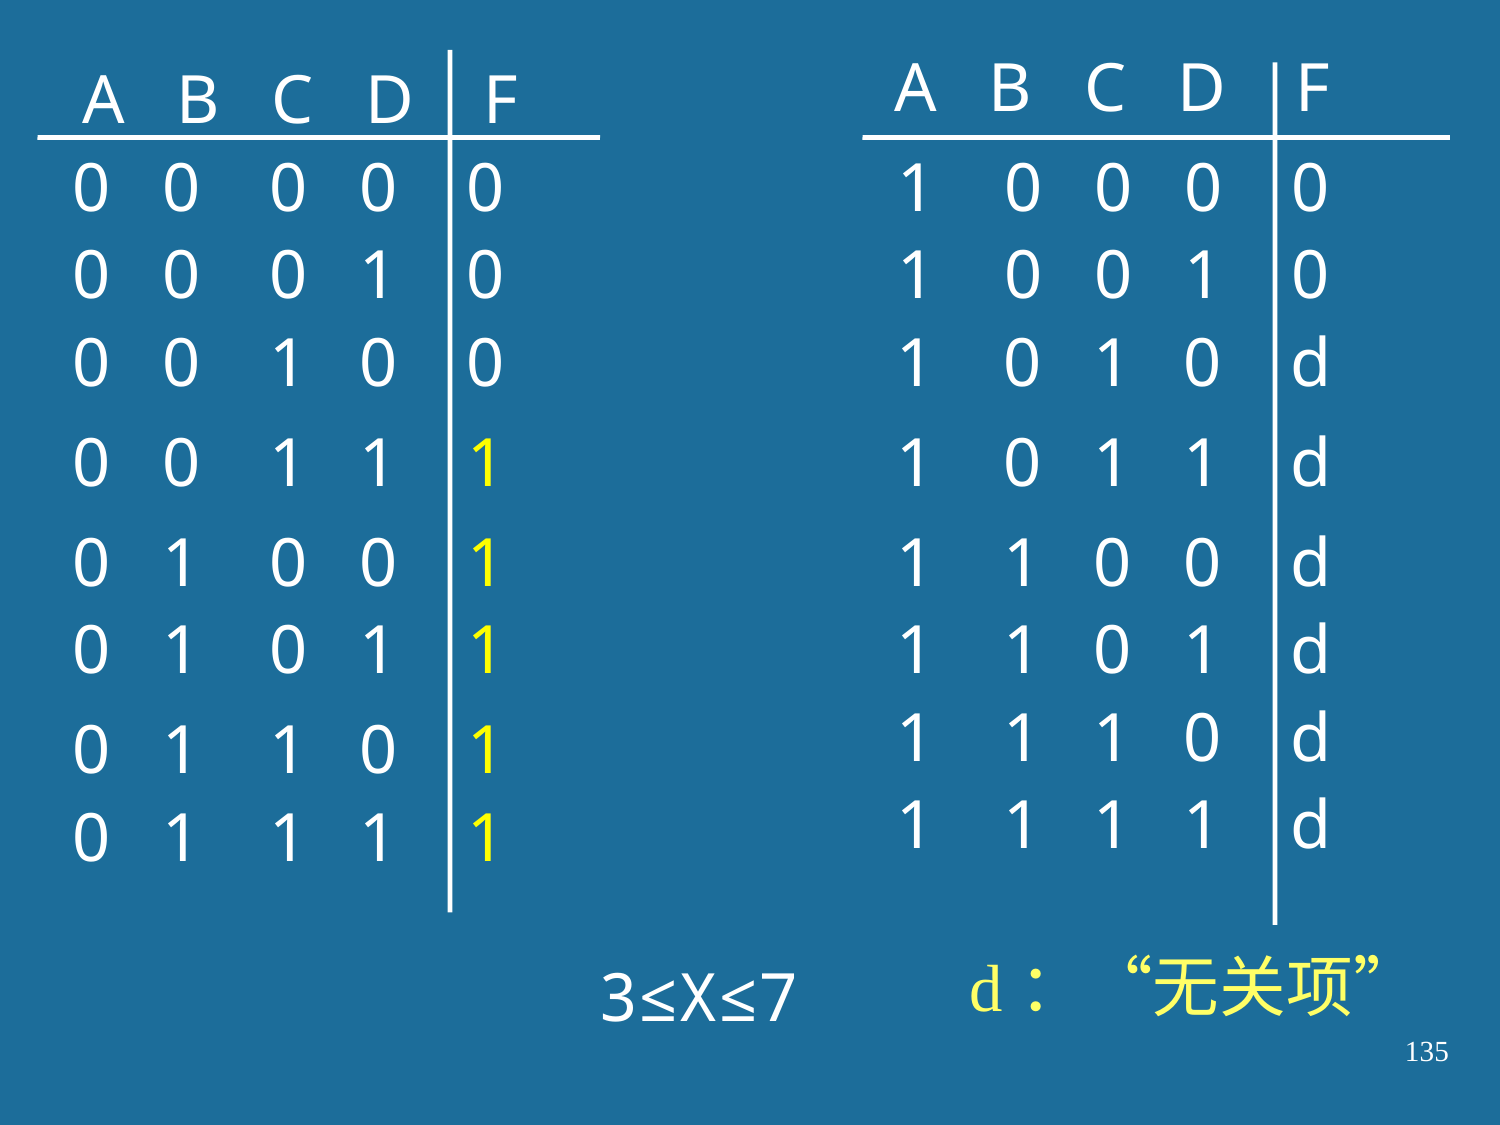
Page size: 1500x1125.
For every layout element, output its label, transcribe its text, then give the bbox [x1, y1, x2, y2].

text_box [37, 37, 1451, 926]
text_box 3≤X≤7 [584, 947, 814, 1042]
slide_number 135 [1151, 1025, 1465, 1100]
text_box d：“无关项” [955, 937, 1435, 1033]
